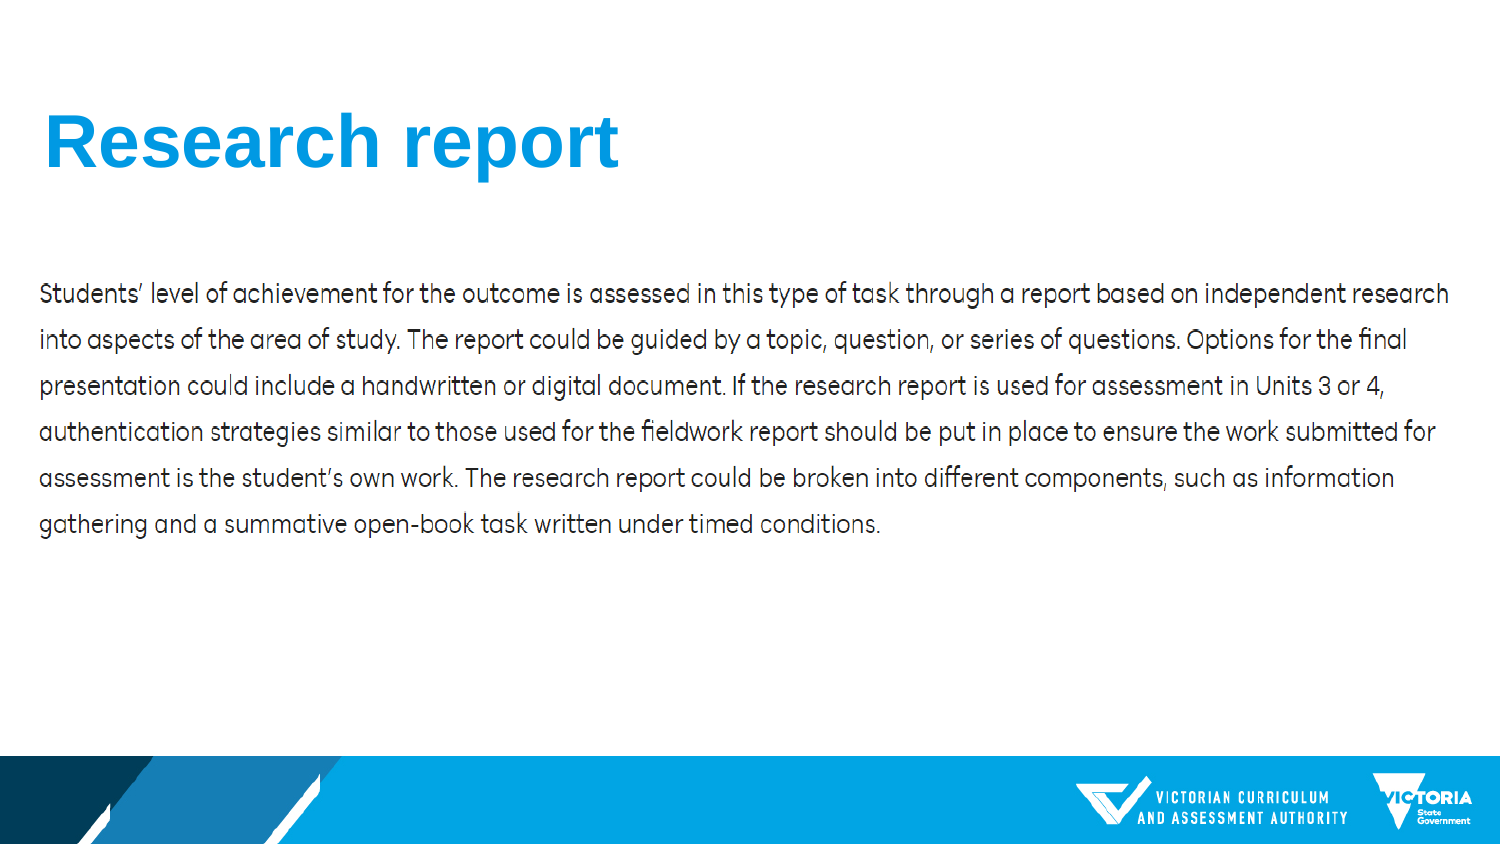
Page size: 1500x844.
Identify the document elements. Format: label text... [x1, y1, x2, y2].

picture [1320, 792, 1327, 802]
picture [1224, 792, 1229, 802]
picture [1077, 777, 1150, 824]
picture [1374, 774, 1425, 828]
picture [1268, 792, 1272, 802]
picture [1460, 793, 1471, 803]
picture [1318, 812, 1322, 823]
picture [1229, 813, 1235, 823]
picture [1302, 792, 1306, 803]
picture [1249, 812, 1254, 823]
picture [1199, 792, 1204, 803]
picture [1190, 792, 1194, 802]
picture [1281, 812, 1286, 823]
picture [1258, 812, 1262, 823]
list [29, 256, 1460, 564]
picture [1214, 792, 1219, 802]
picture [1426, 792, 1452, 804]
picture [1240, 812, 1244, 823]
picture [0, 0, 1500, 844]
picture [1308, 814, 1313, 823]
picture [1201, 812, 1205, 823]
picture [1299, 812, 1303, 823]
title Research report [29, 67, 1459, 209]
picture [1149, 813, 1153, 823]
